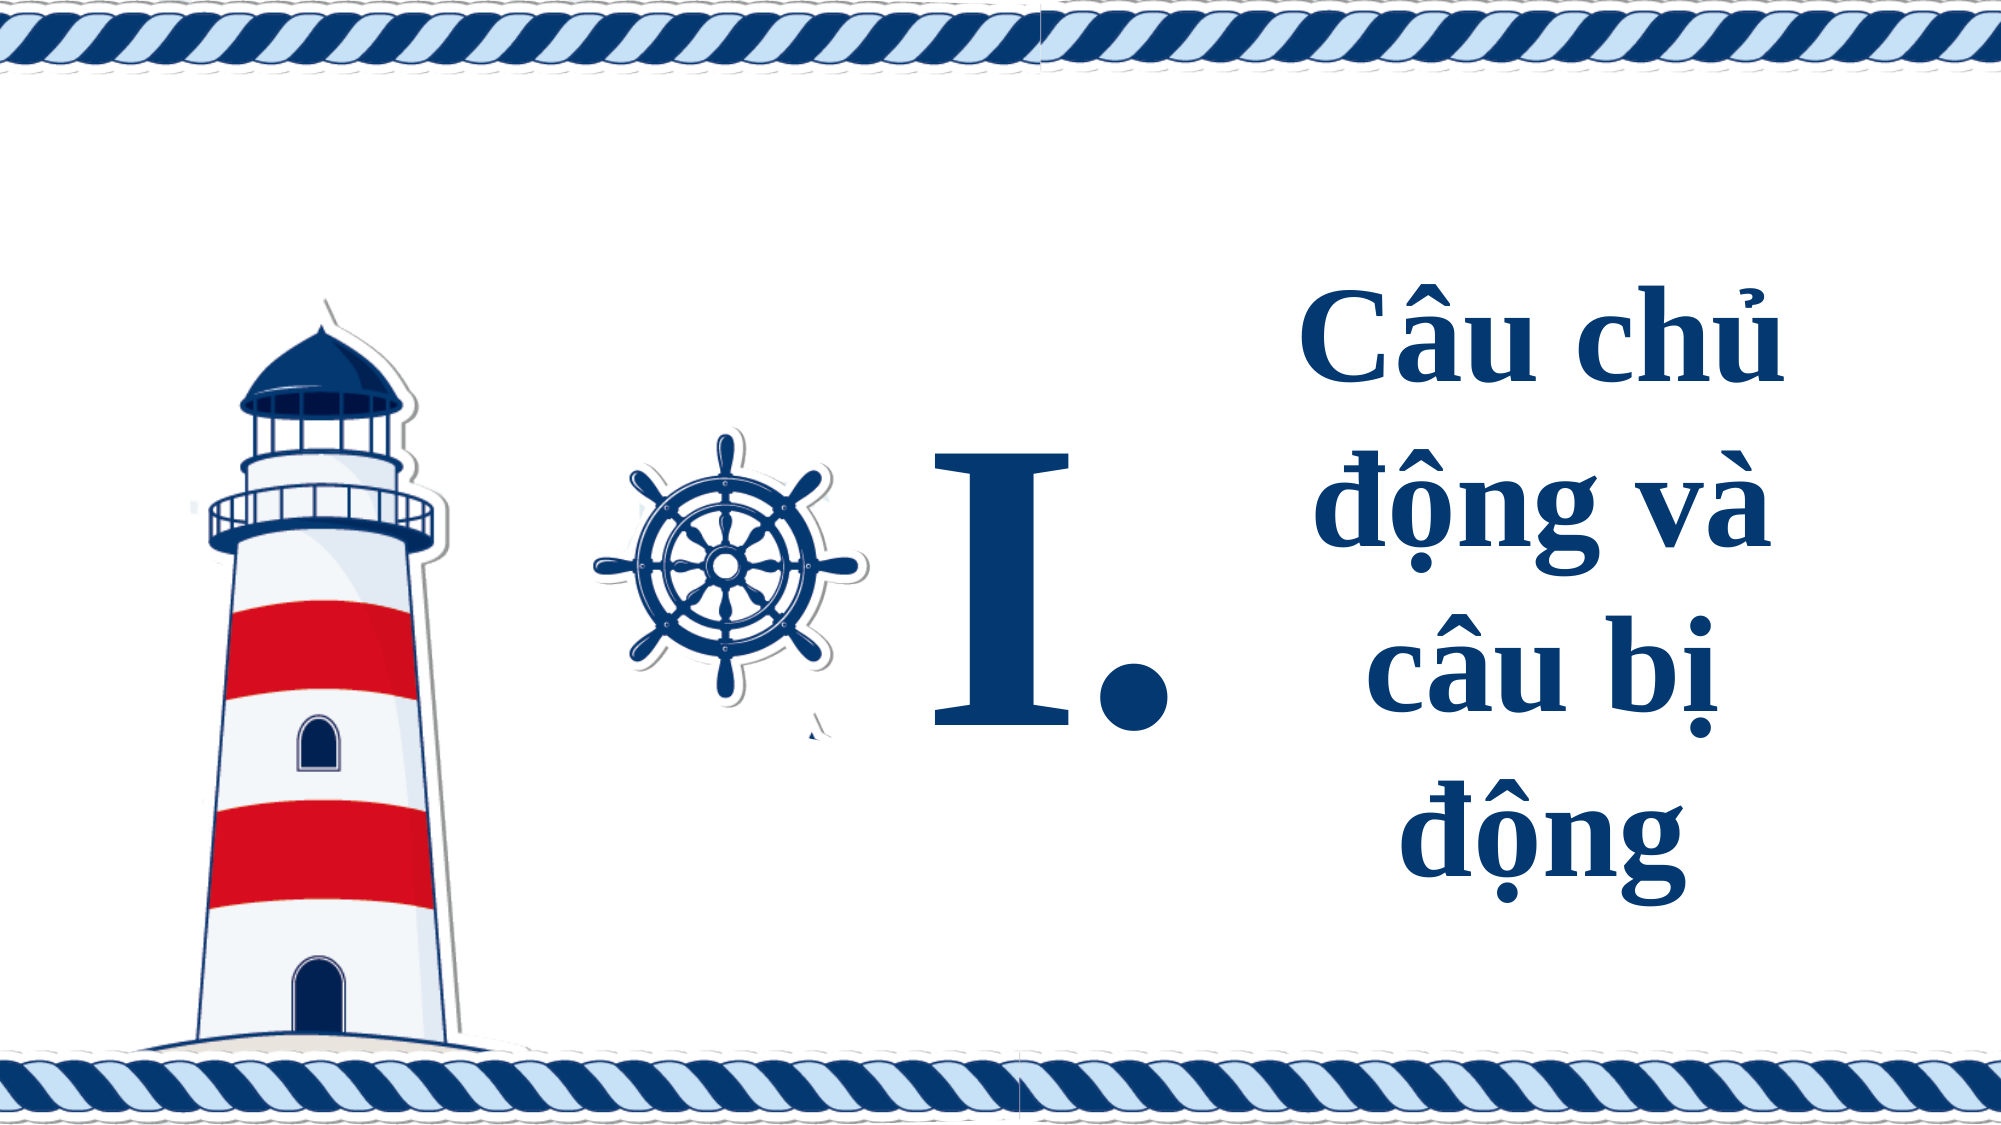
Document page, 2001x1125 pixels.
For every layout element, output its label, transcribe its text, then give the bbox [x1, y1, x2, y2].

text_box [0, 1025, 2000, 1125]
text_box I. [906, 303, 1712, 816]
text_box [0, 0, 2000, 100]
picture [95, 280, 909, 1025]
text_box Câu chủ động và câu bị động [1225, 237, 1859, 912]
